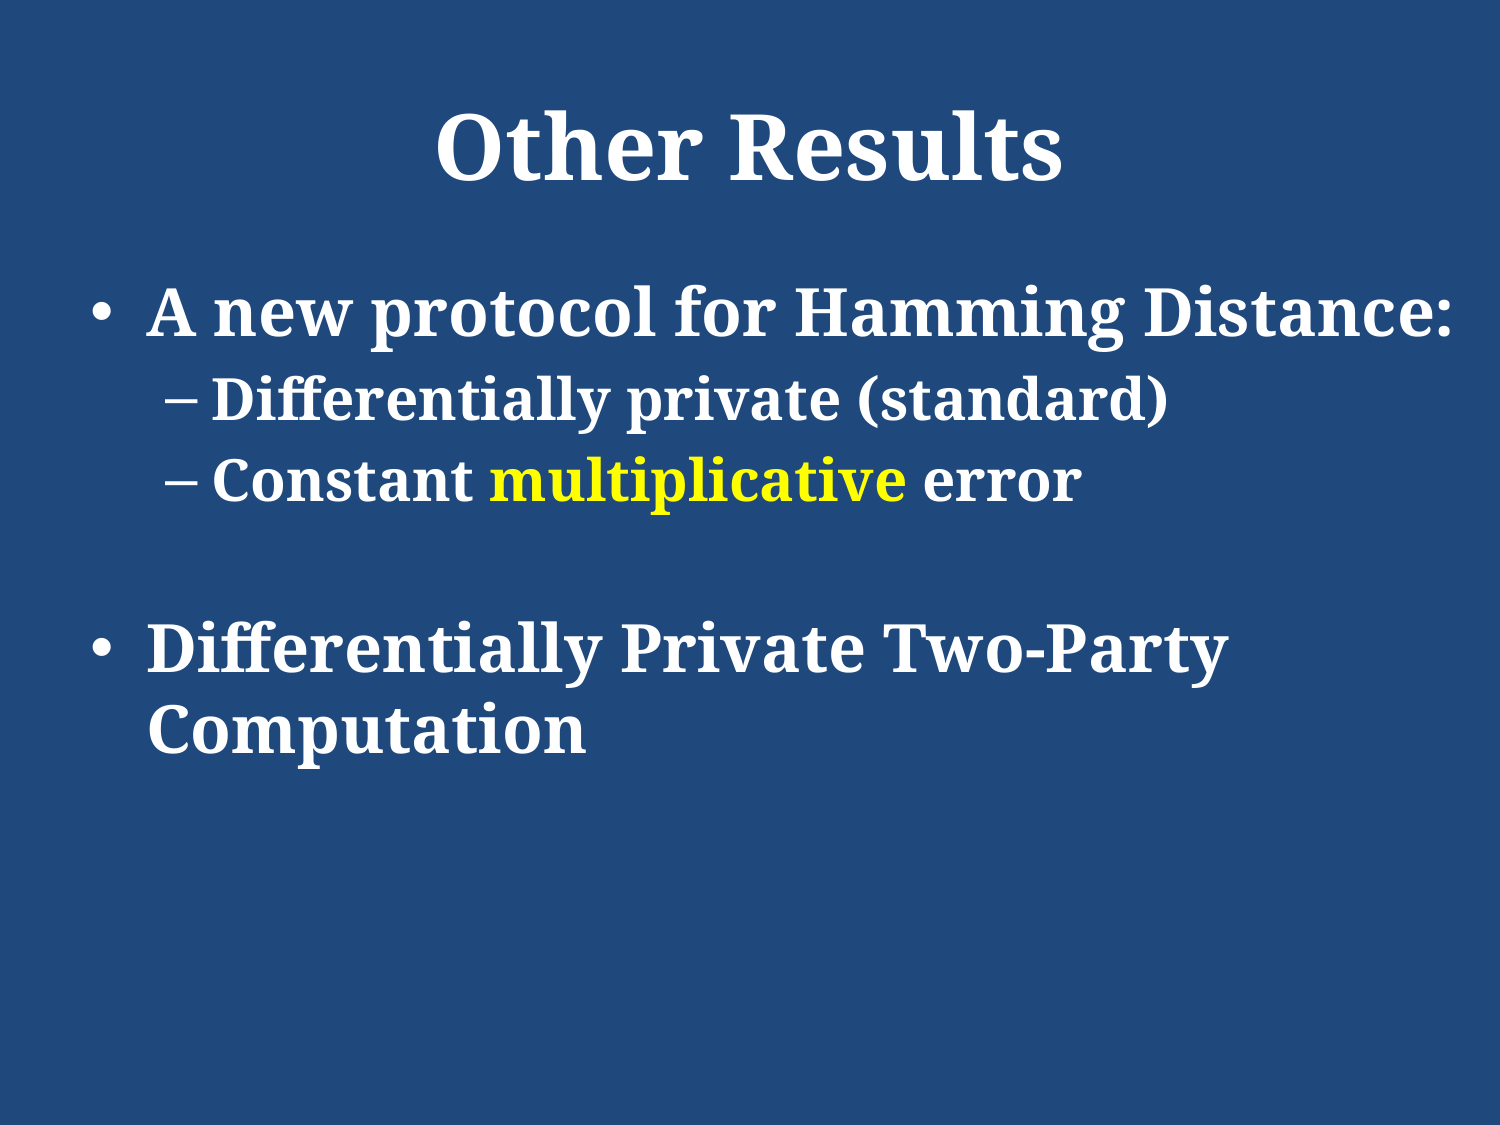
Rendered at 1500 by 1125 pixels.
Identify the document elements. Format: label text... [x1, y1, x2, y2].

list A new protocol for Hamming Distance: Differentially private (standard) Constant multiplicative error Differentially Private Two-Party Computation [75, 262, 1500, 863]
title Other Results [75, 50, 1425, 238]
